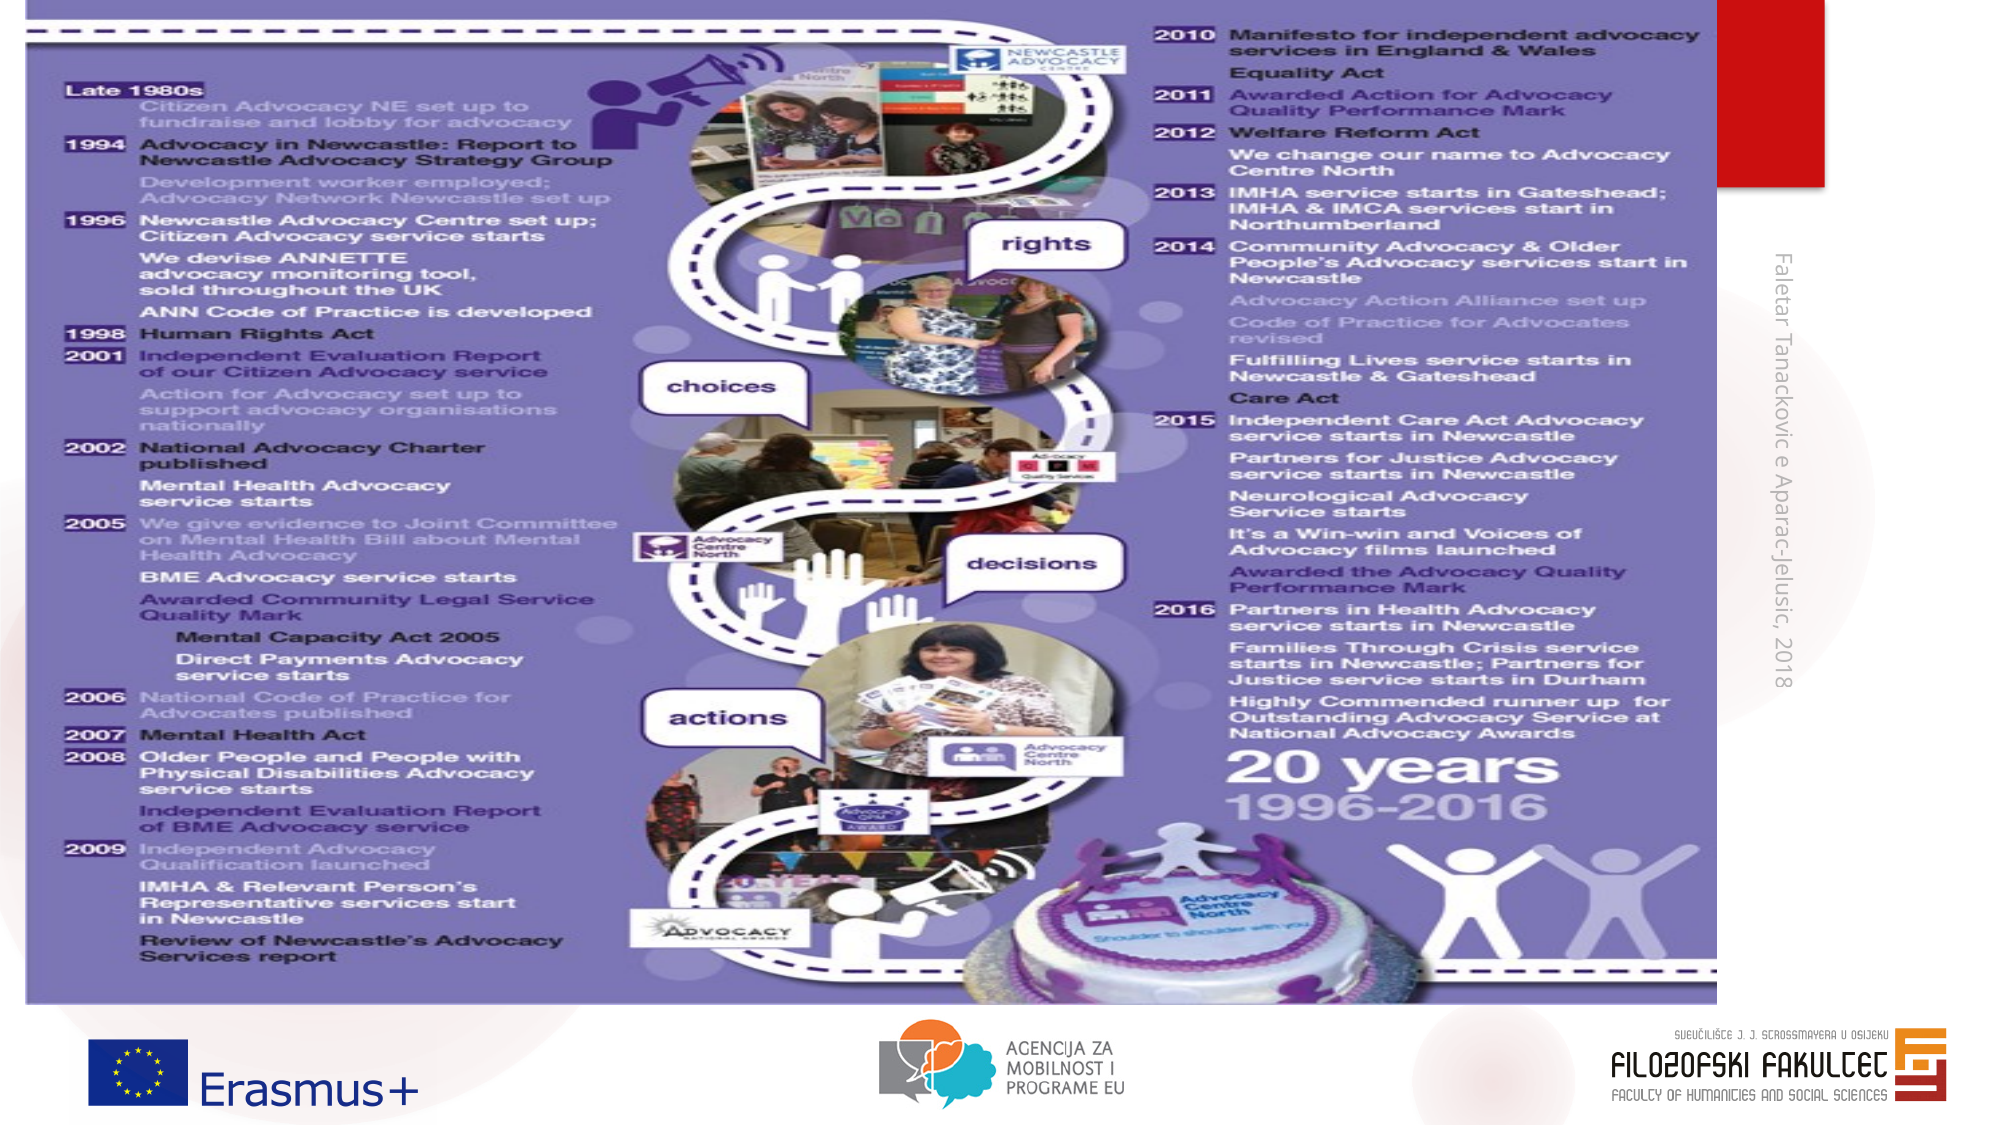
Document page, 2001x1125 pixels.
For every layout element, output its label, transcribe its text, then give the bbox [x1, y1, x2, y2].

picture [25, 0, 1717, 1125]
picture [69, 1020, 437, 1125]
picture [1610, 1017, 1951, 1112]
footer Faletar Tanackovic e Aparac-Jelusic, 2018 [1760, 237, 1811, 871]
